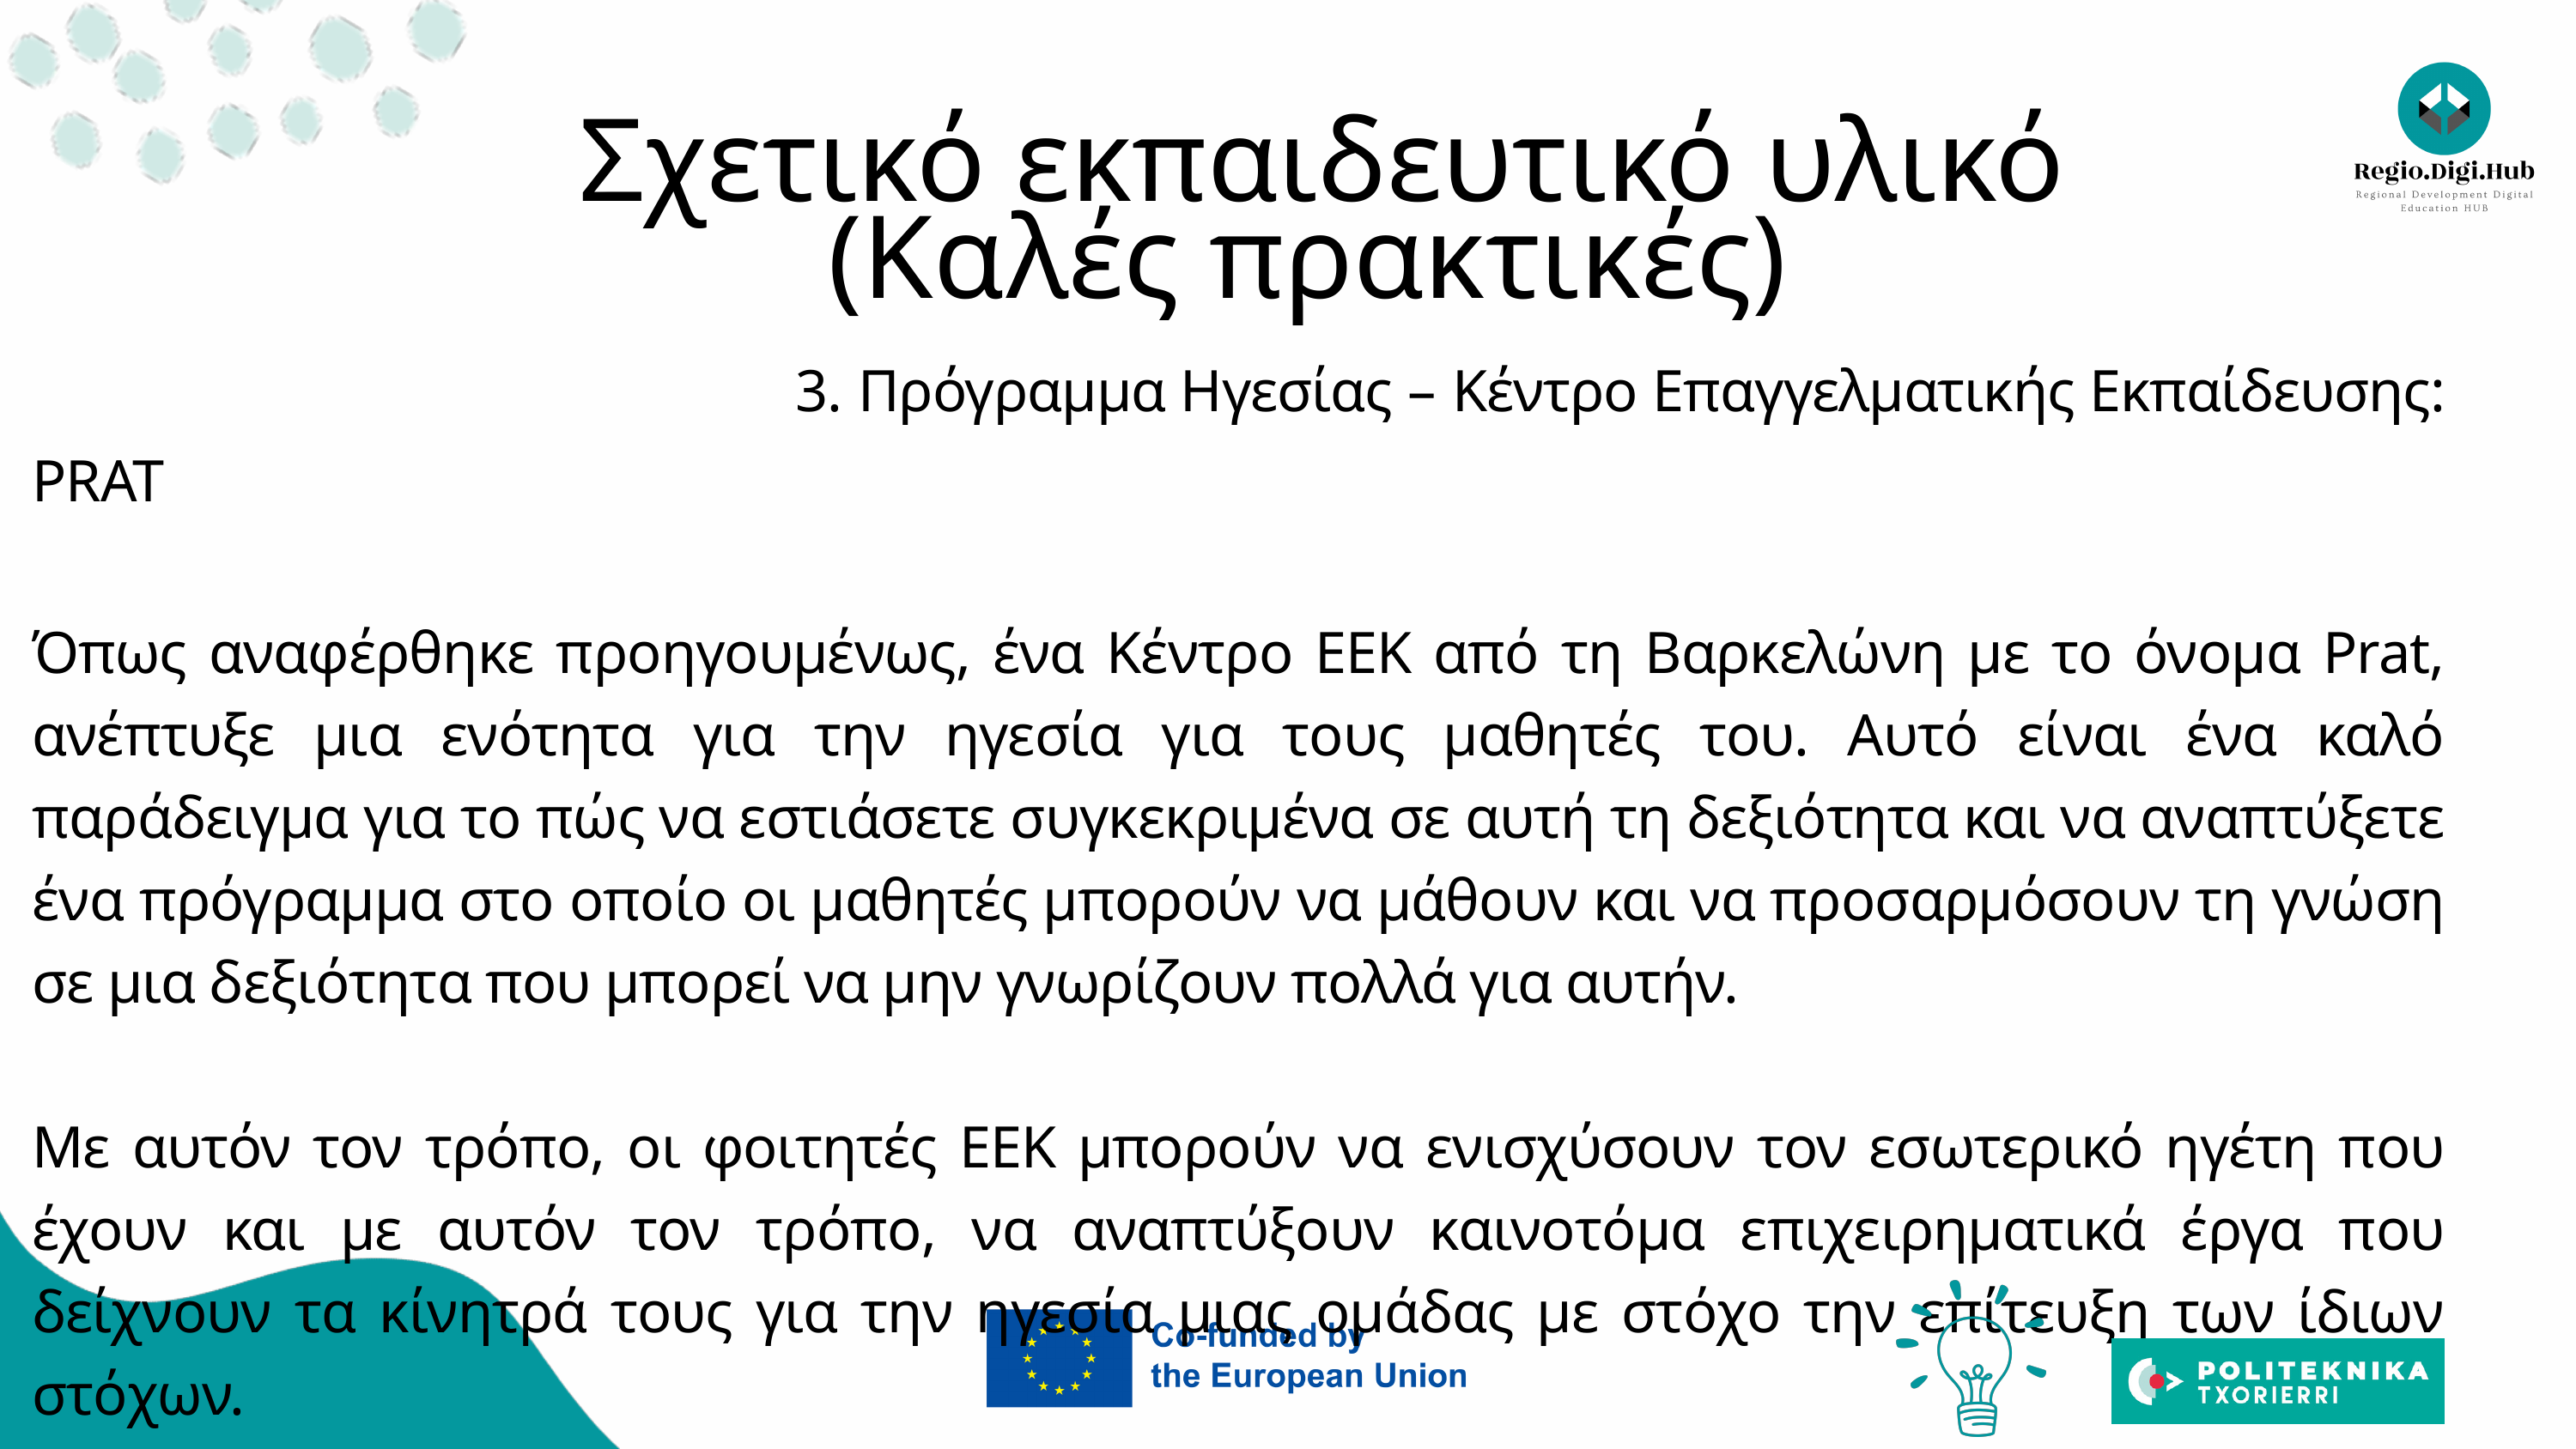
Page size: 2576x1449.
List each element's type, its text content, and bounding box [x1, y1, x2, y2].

picture [2111, 1338, 2445, 1424]
picture [1895, 1280, 2046, 1437]
picture [0, 1069, 819, 1449]
picture [0, 0, 489, 306]
text_box Σχετικό εκπαιδευτικό υλικό (Καλές πρακτικές) [518, 126, 2127, 333]
picture [2312, 0, 2576, 264]
text_box 3. Πρόγραμμα Ηγεσίας – Κέντρο Επαγγελματικής Εκπαίδευσης: PRAT Όπως αναφέρθηκε προηγουμένως, ένα Κέντρο ΕΕΚ από τη Βαρκελώνη με το όνομα Prat, ανέπτυξε μια ενότητα για την ηγεσία για τους μαθητές του. Αυτό είναι ένα καλό παράδειγμα για το πώς να εστιάσετε συγκεκριμένα σε αυτή τη δεξιότητα και να αναπτύξετε ένα πρόγραμμα στο οποίο οι μαθητές μπορούν να μάθουν και να προσαρμόσουν τη γνώση σε μια δεξιότητα που μπορεί να μην γνωρίζουν πολλά για αυτήν. Με αυτόν τον τρόπο, οι φοιτητές ΕΕΚ μπορούν να ενισχύσουν τον εσωτερικό ηγέτη που έχουν και με αυτόν τον τρόπο, να αναπτύξουν καινοτόμα επιχειρηματικά έργα που δείχνουν τα κίνητρά τους για την ηγεσία μιας ομάδας με στόχο την επίτευξη των ίδιων στόχων. [32, 333, 2445, 1449]
picture [980, 1303, 1504, 1414]
